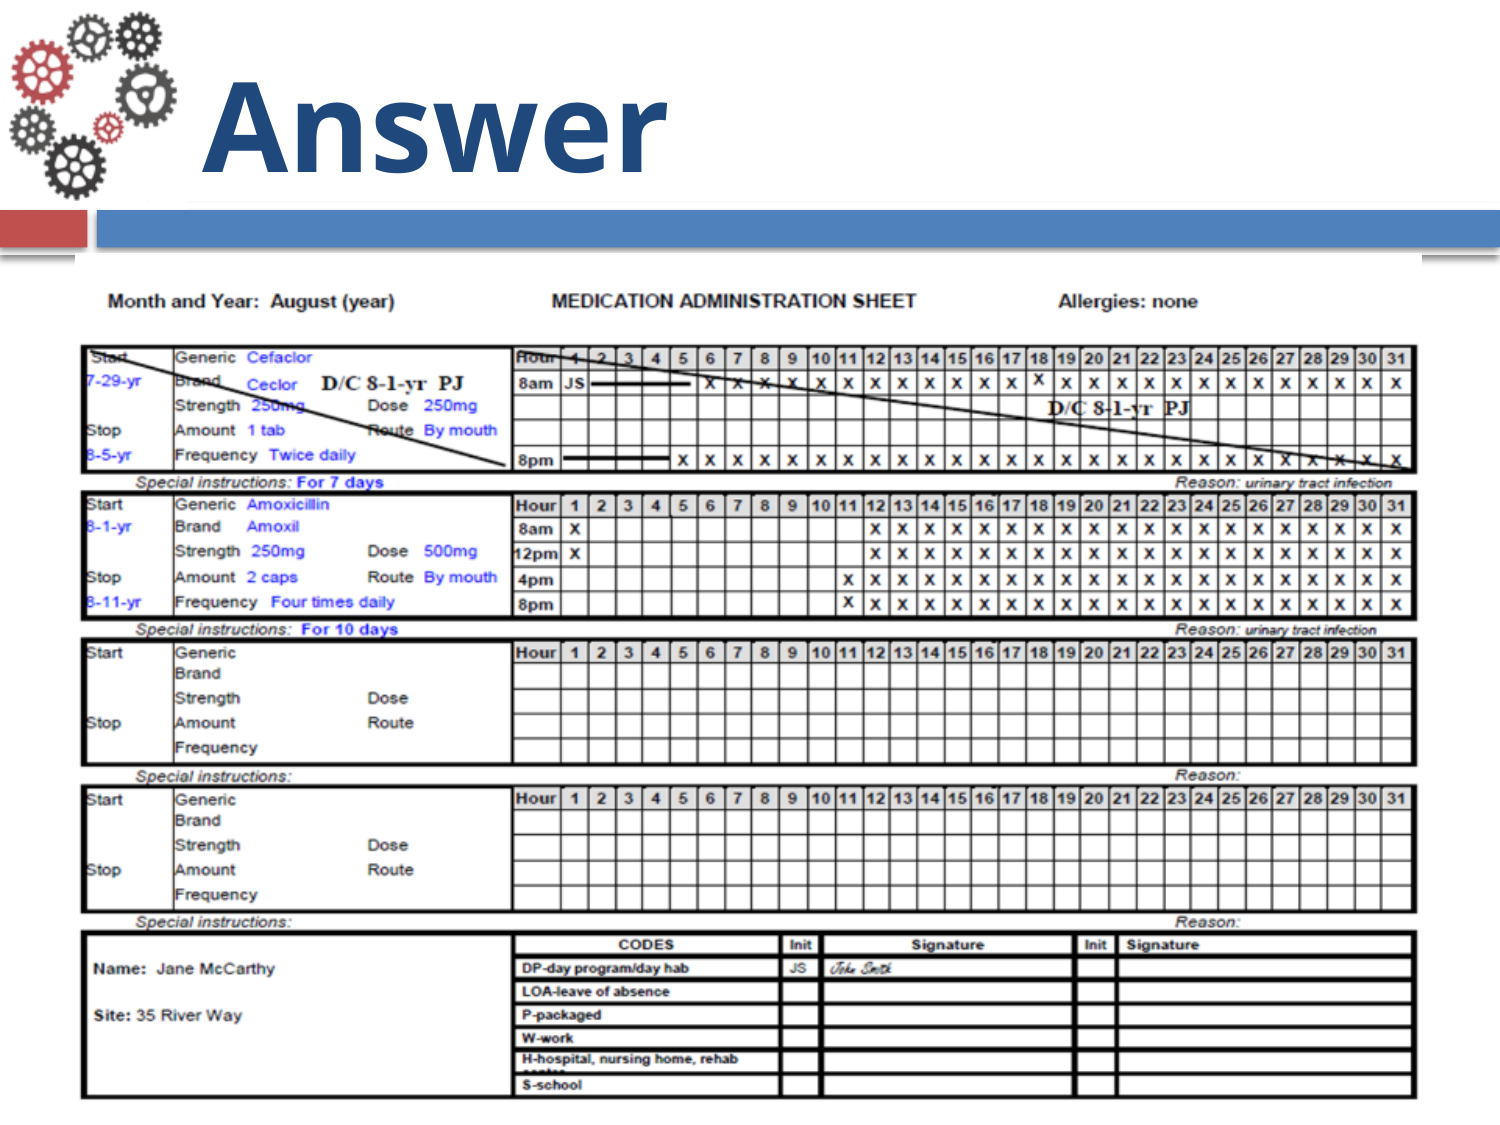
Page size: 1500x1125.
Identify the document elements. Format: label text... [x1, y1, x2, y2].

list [74, 253, 1422, 1109]
picture [0, 0, 188, 209]
title Answer [193, 37, 1438, 209]
